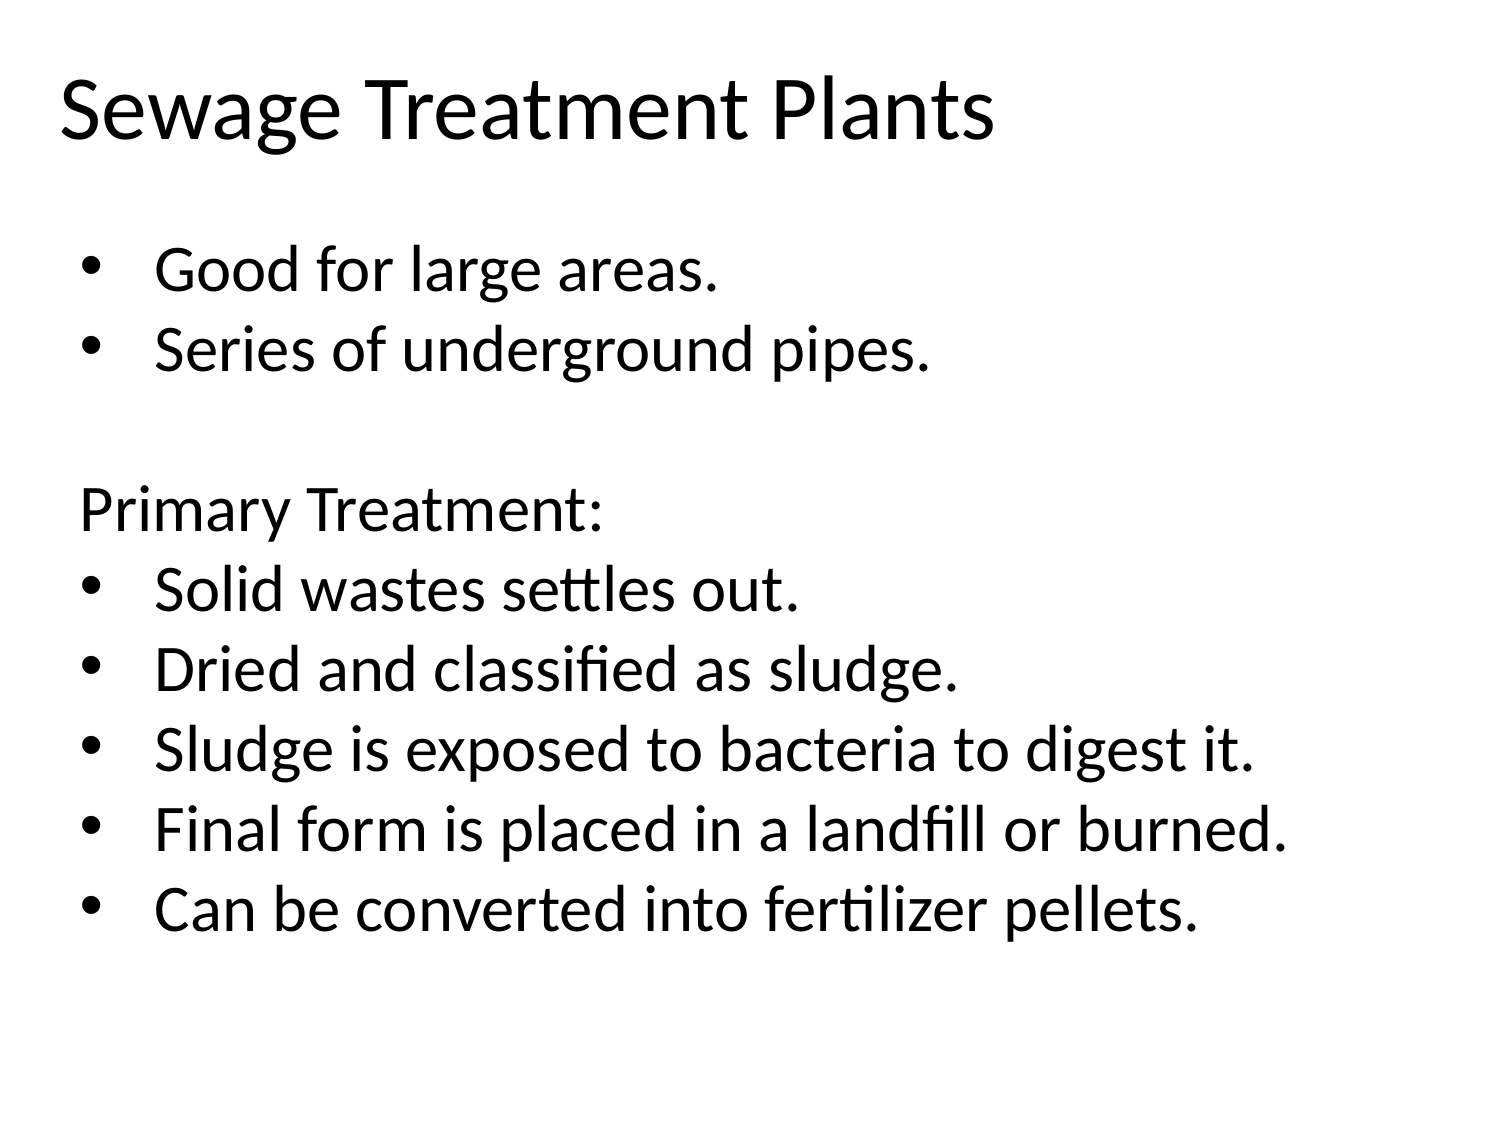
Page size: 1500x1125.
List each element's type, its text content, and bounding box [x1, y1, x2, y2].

text_box Sewage Treatment Plants [44, 40, 1463, 165]
text_box Good for large areas. Series of underground pipes. Primary Treatment: Solid wastes settles out. Dried and classified as sludge. Sludge is exposed to bacteria to digest it. Final form is placed in a landfill or burned. Can be converted into fertilizer pellets. [64, 217, 1434, 952]
